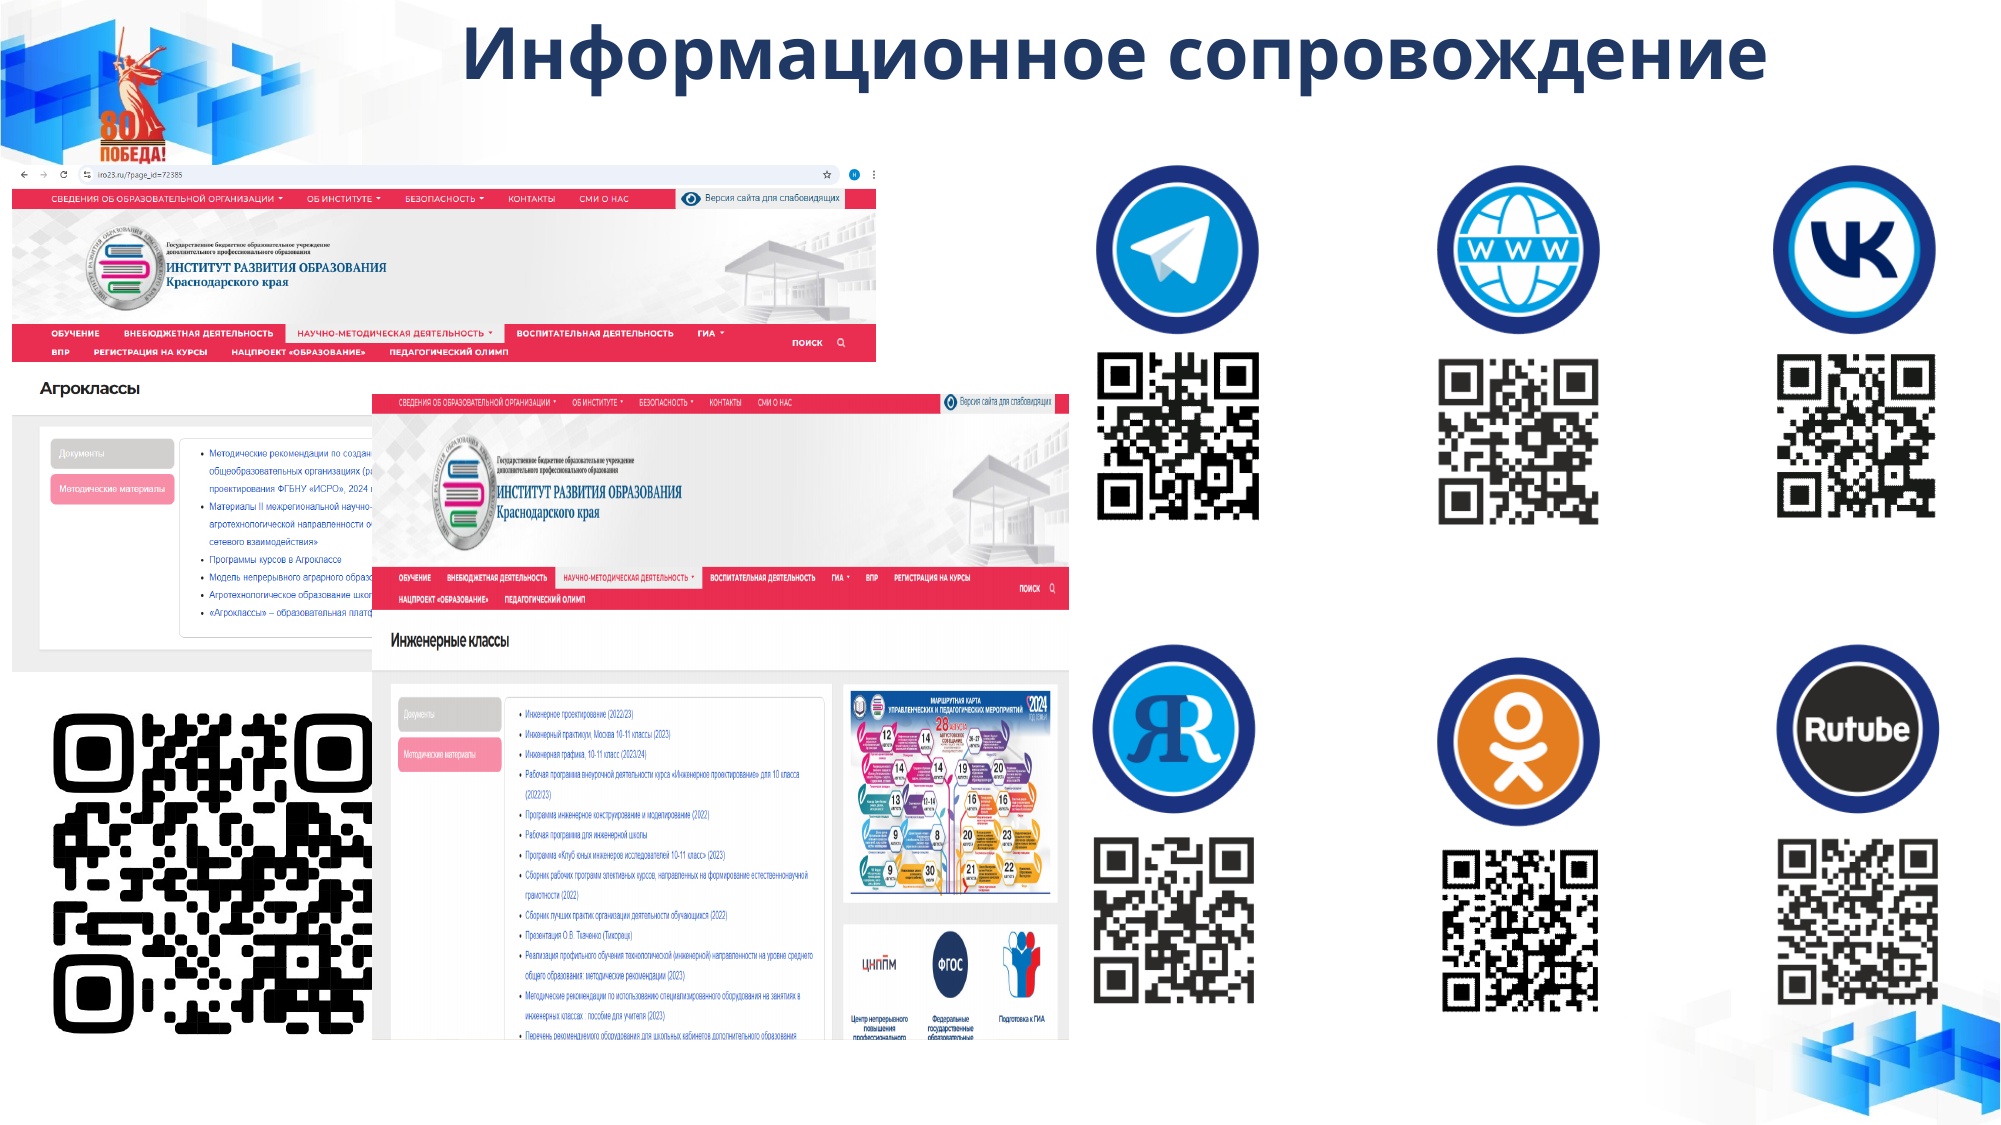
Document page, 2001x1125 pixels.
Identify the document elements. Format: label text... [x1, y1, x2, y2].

picture [0, 0, 2001, 1125]
text_box Информационное сопровождение [418, 0, 1812, 112]
